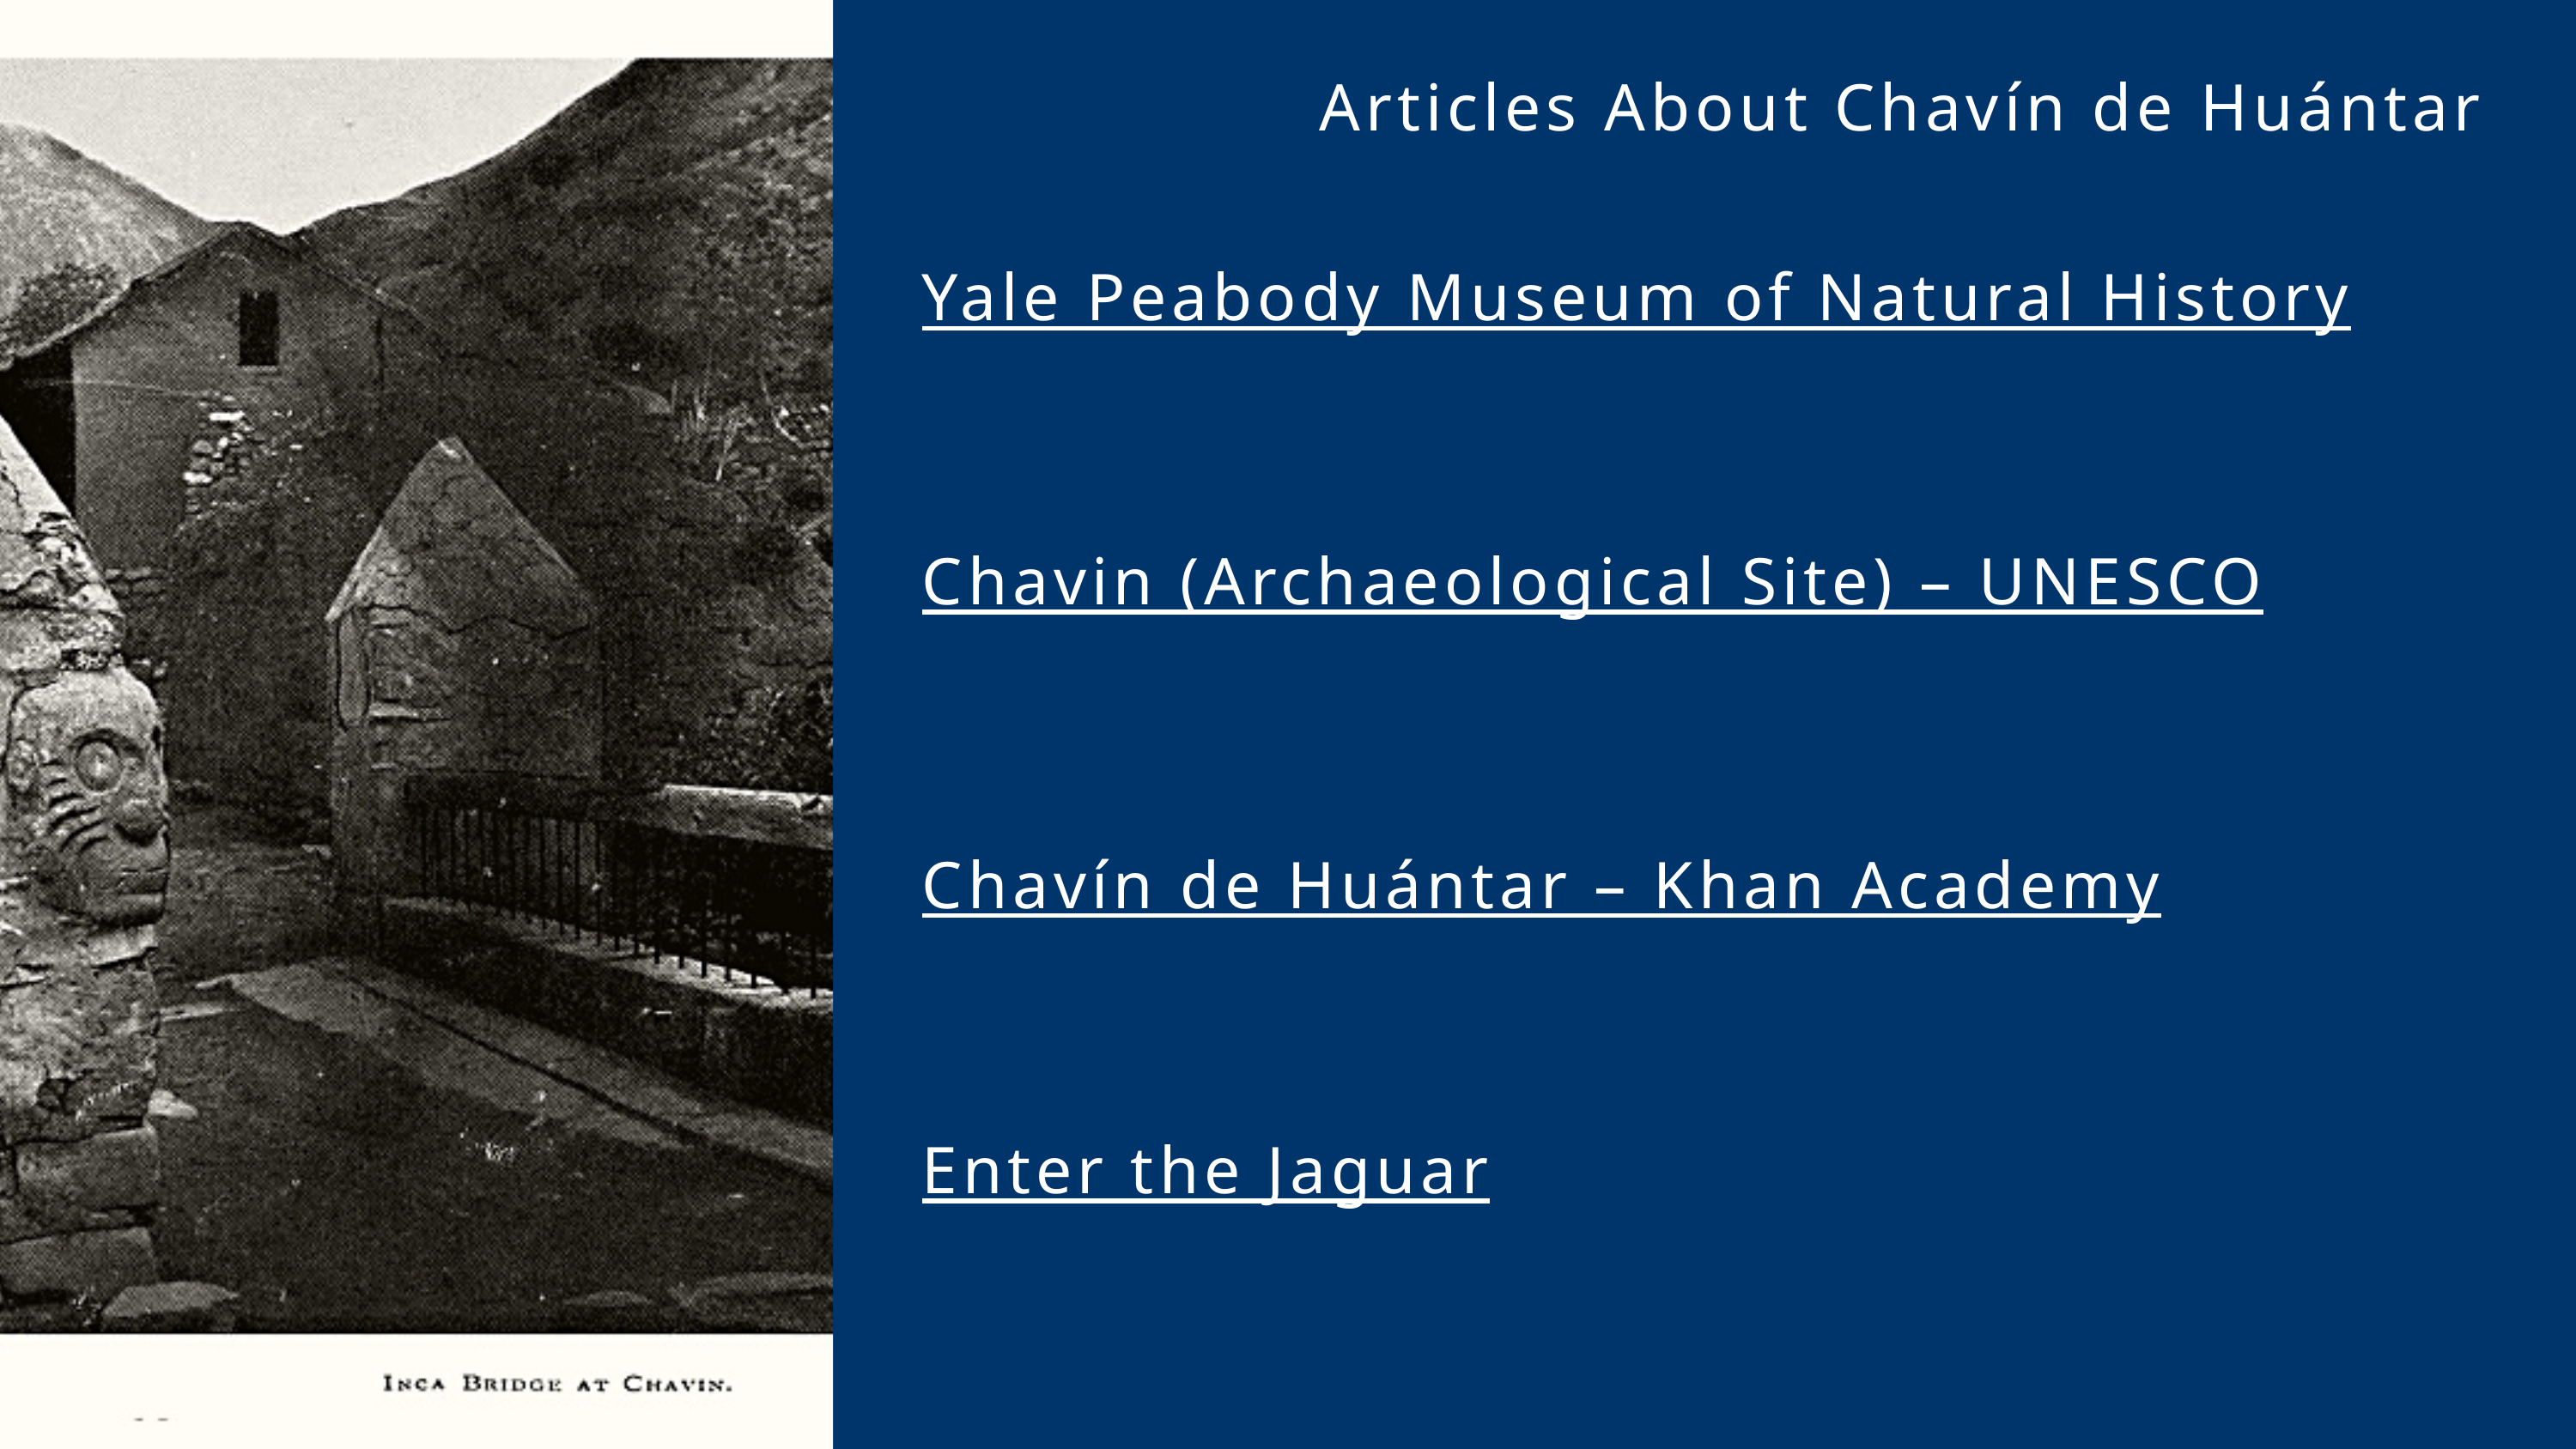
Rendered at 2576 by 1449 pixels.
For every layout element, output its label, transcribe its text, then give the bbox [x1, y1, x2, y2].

picture [0, 0, 834, 1449]
text_box Chavin (Archaeological Site) – UNESCO [921, 540, 2393, 618]
text_box Chavín de Huántar – Khan Academy [921, 844, 2466, 922]
text_box Enter the Jaguar [921, 1129, 2393, 1207]
text_box Articles About Chavín de Huántar [1287, 66, 2482, 144]
text_box Yale Peabody Museum of Natural History [921, 256, 2393, 335]
